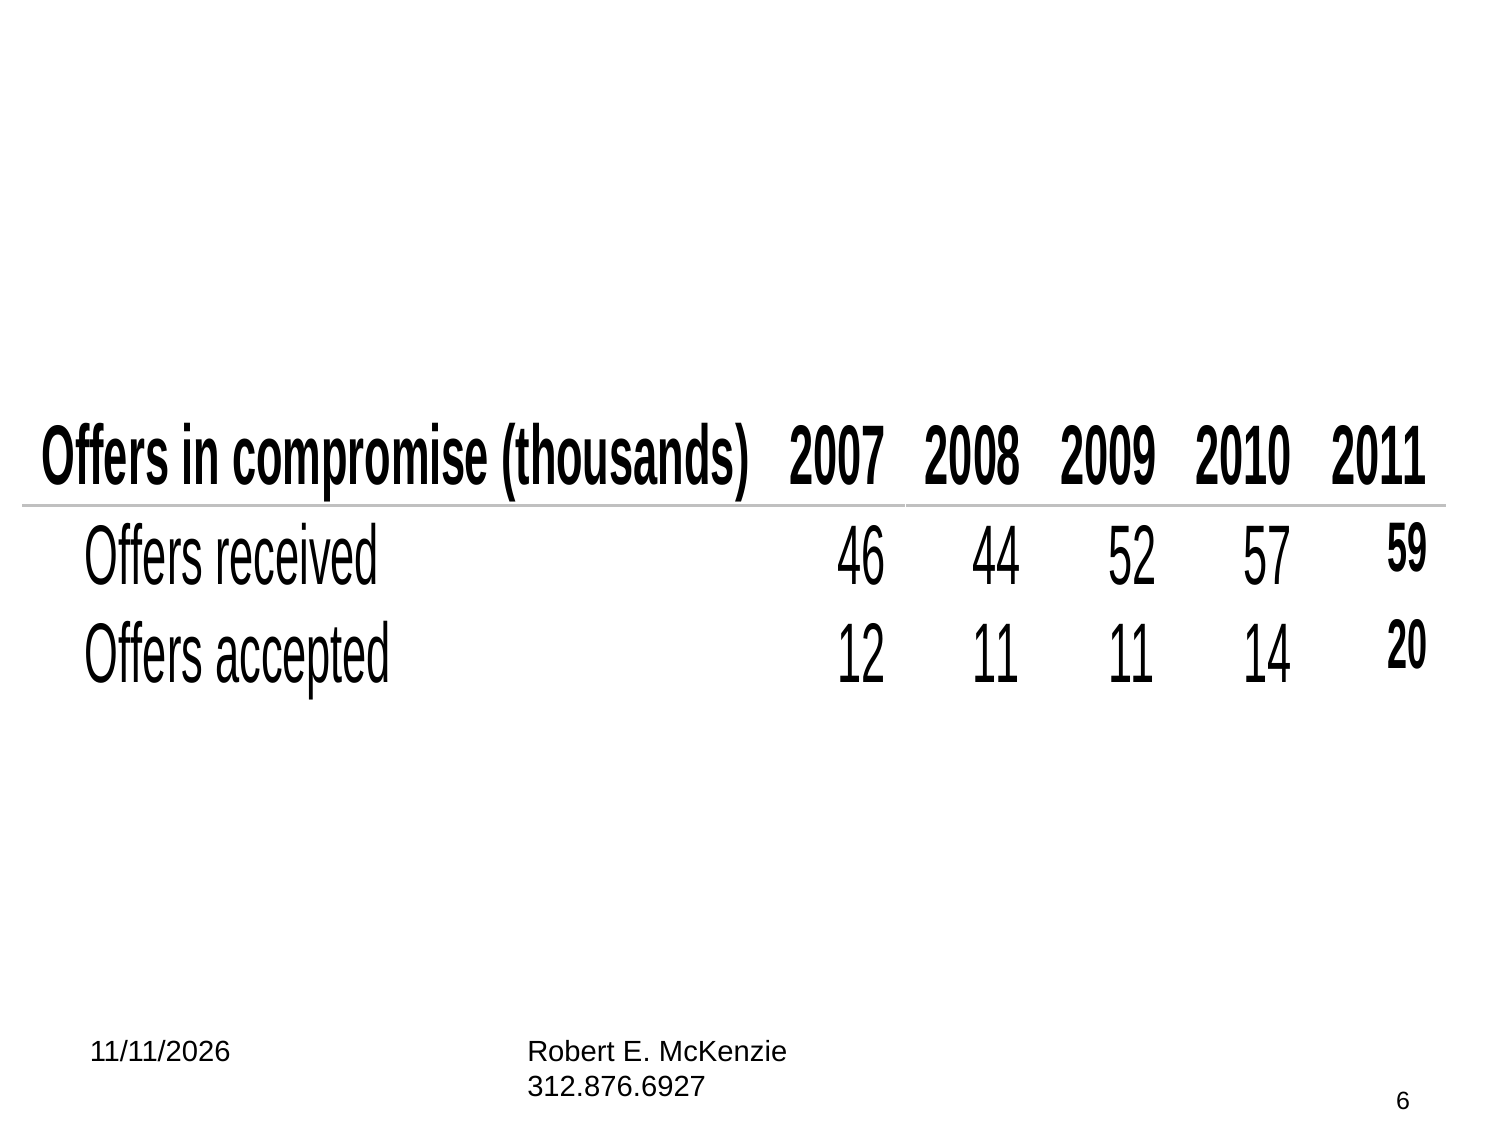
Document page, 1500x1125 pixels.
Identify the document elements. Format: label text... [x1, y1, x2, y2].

picture [0, 405, 1500, 800]
footer Robert E. McKenzie 312.876.6927 [512, 1025, 988, 1100]
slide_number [75, 1025, 350, 1100]
slide_number 6 [1074, 1069, 1425, 1125]
